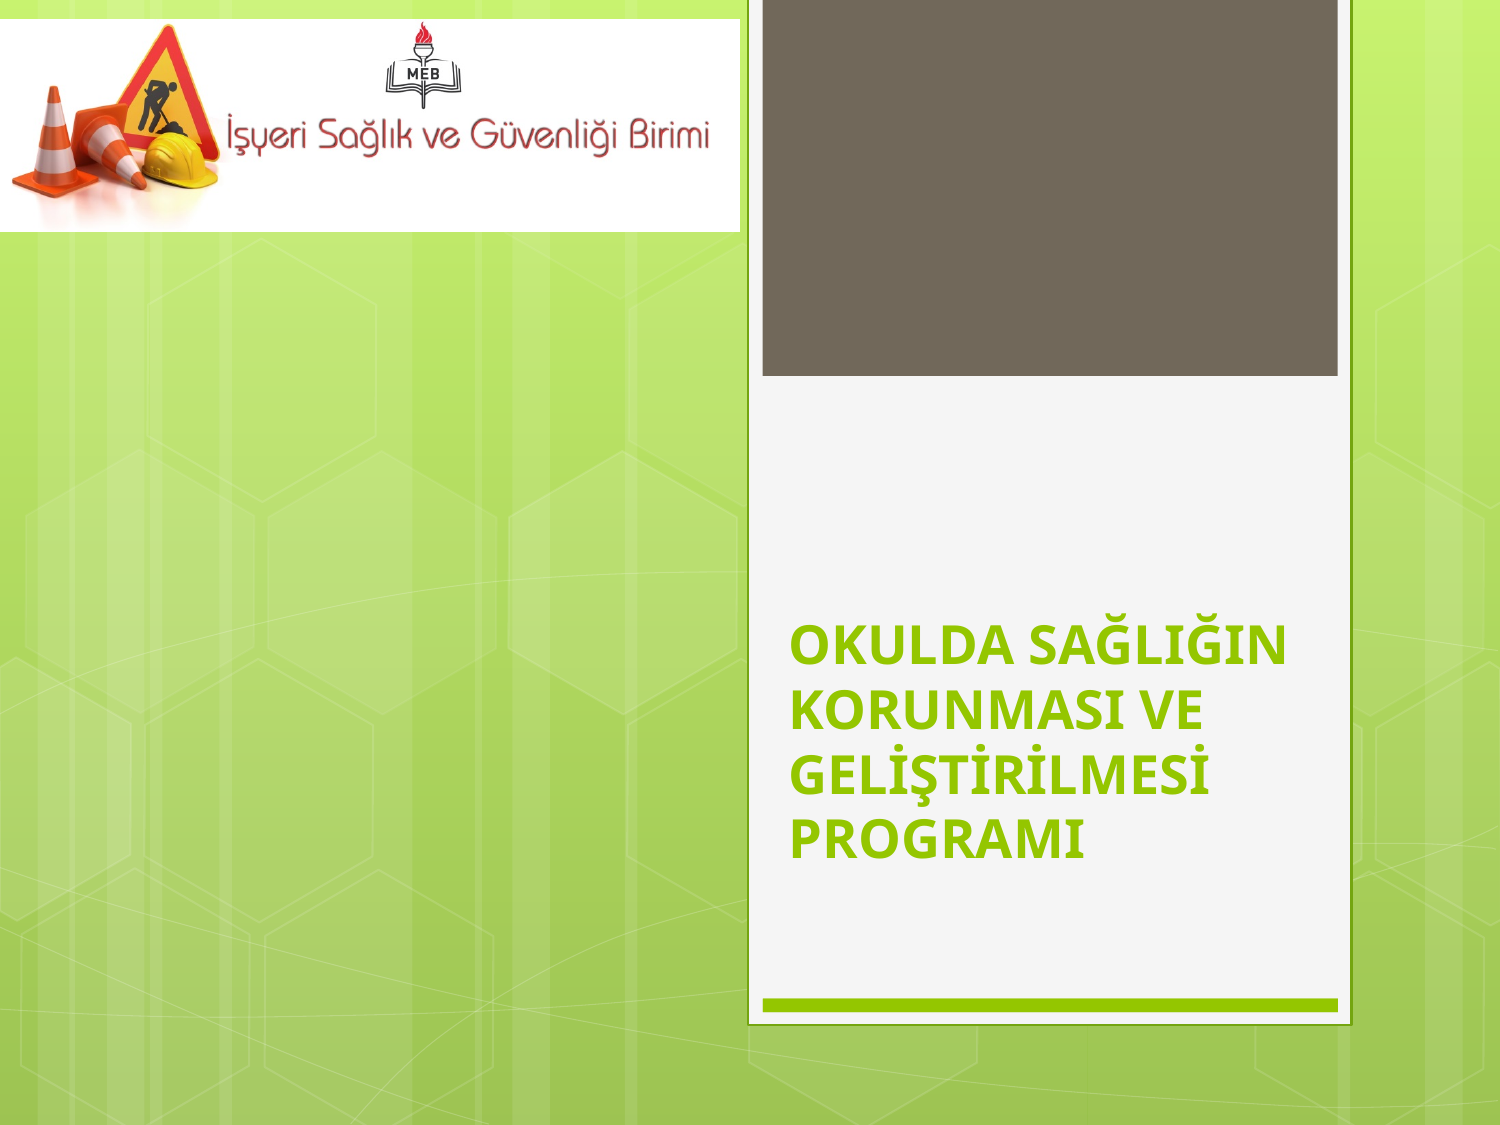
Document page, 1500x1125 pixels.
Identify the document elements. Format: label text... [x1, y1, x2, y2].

title OKULDA SAĞLIĞIN KORUNMASI VE GELİŞTİRİLMESİ PROGRAMI [773, 597, 1318, 878]
picture [0, 18, 740, 232]
